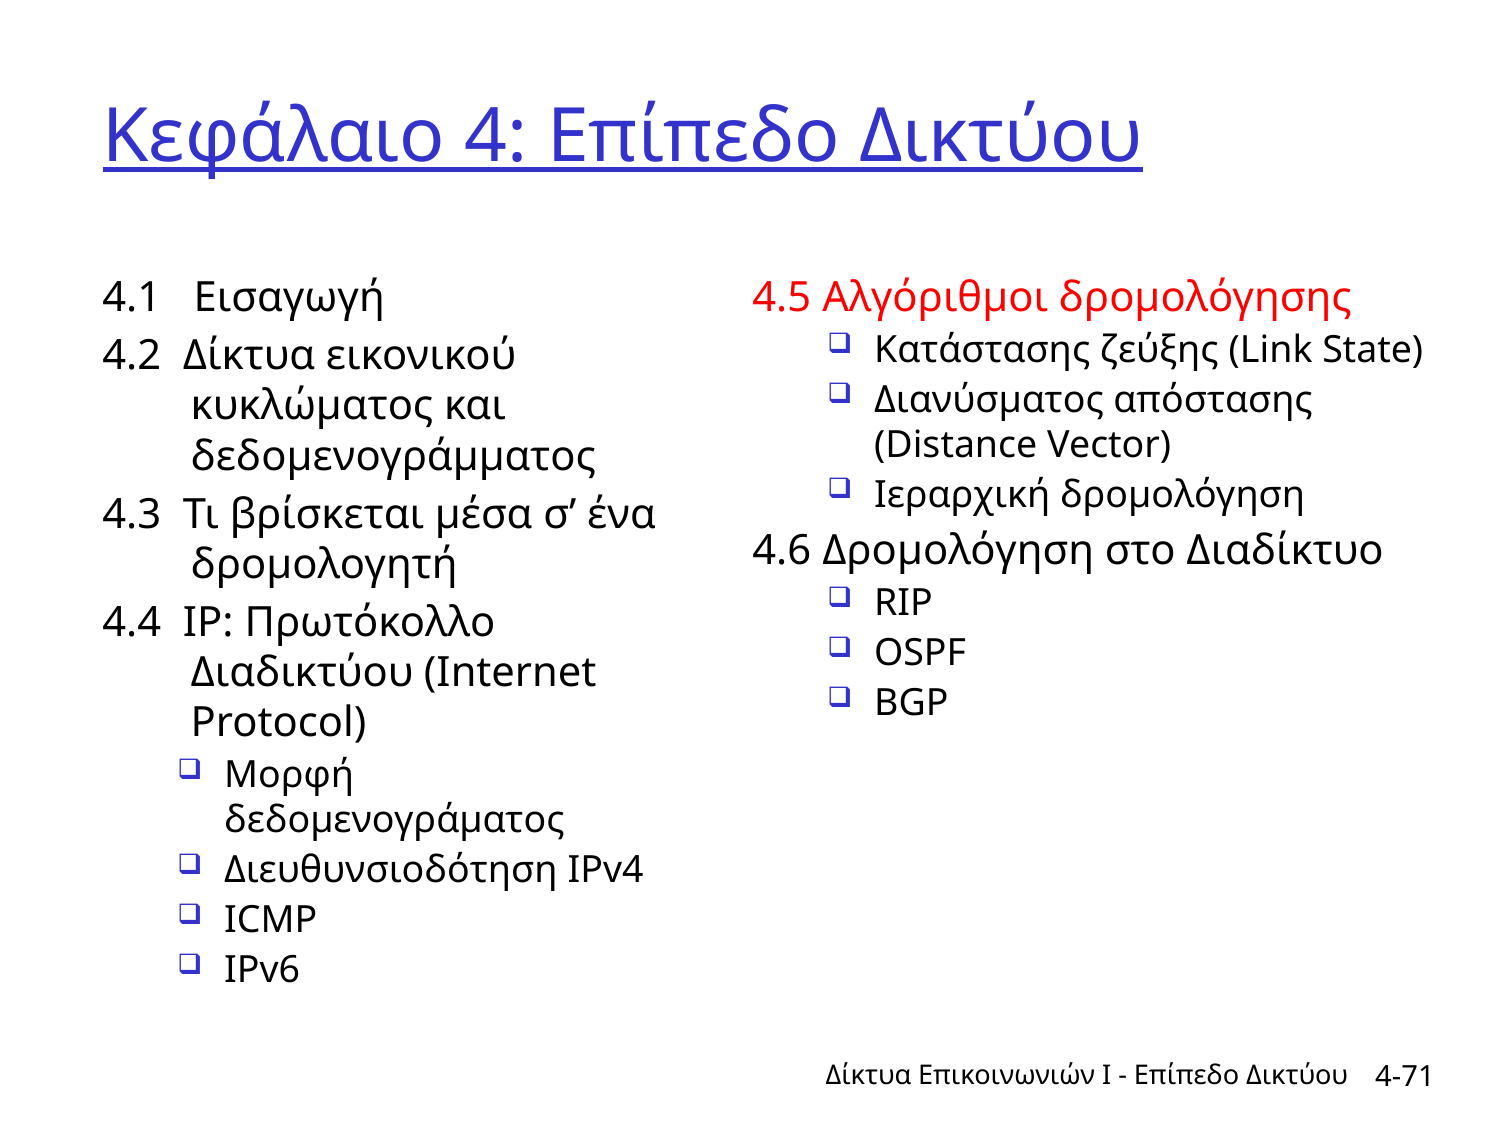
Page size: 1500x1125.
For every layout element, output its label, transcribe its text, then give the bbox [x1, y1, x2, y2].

text_box 4.1 Εισαγωγή 4.2 Δίκτυα εικονικού κυκλώματος και δεδομενογράμματος 4.3 Τι βρίσκεται μέσα σ’ ένα δρομολογητή 4.4 IP: Πρωτόκολλο Διαδικτύου (Internet Protocol) Μορφή δεδομενογράματος Διευθυνσιοδότηση IPv4 ICMP IPv6 [87, 262, 713, 1025]
footer Δίκτυα Επικοινωνιών Ι - Επίπεδο Δικτύου [791, 1049, 1363, 1125]
title Κεφάλαιο 4: Επίπεδο Δικτύου [87, 37, 1363, 226]
text_box 4.5 Αλγόριθμοι δρομολόγησης Κατάστασης ζεύξης (Link State) Διανύσματος απόστασης (Distance Vector) Ιεραρχική δρομολόγηση 4.6 Δρομολόγηση στο Διαδίκτυο RIP OSPF BGP [737, 262, 1453, 1025]
slide_number 4-71 [1363, 1049, 1451, 1125]
